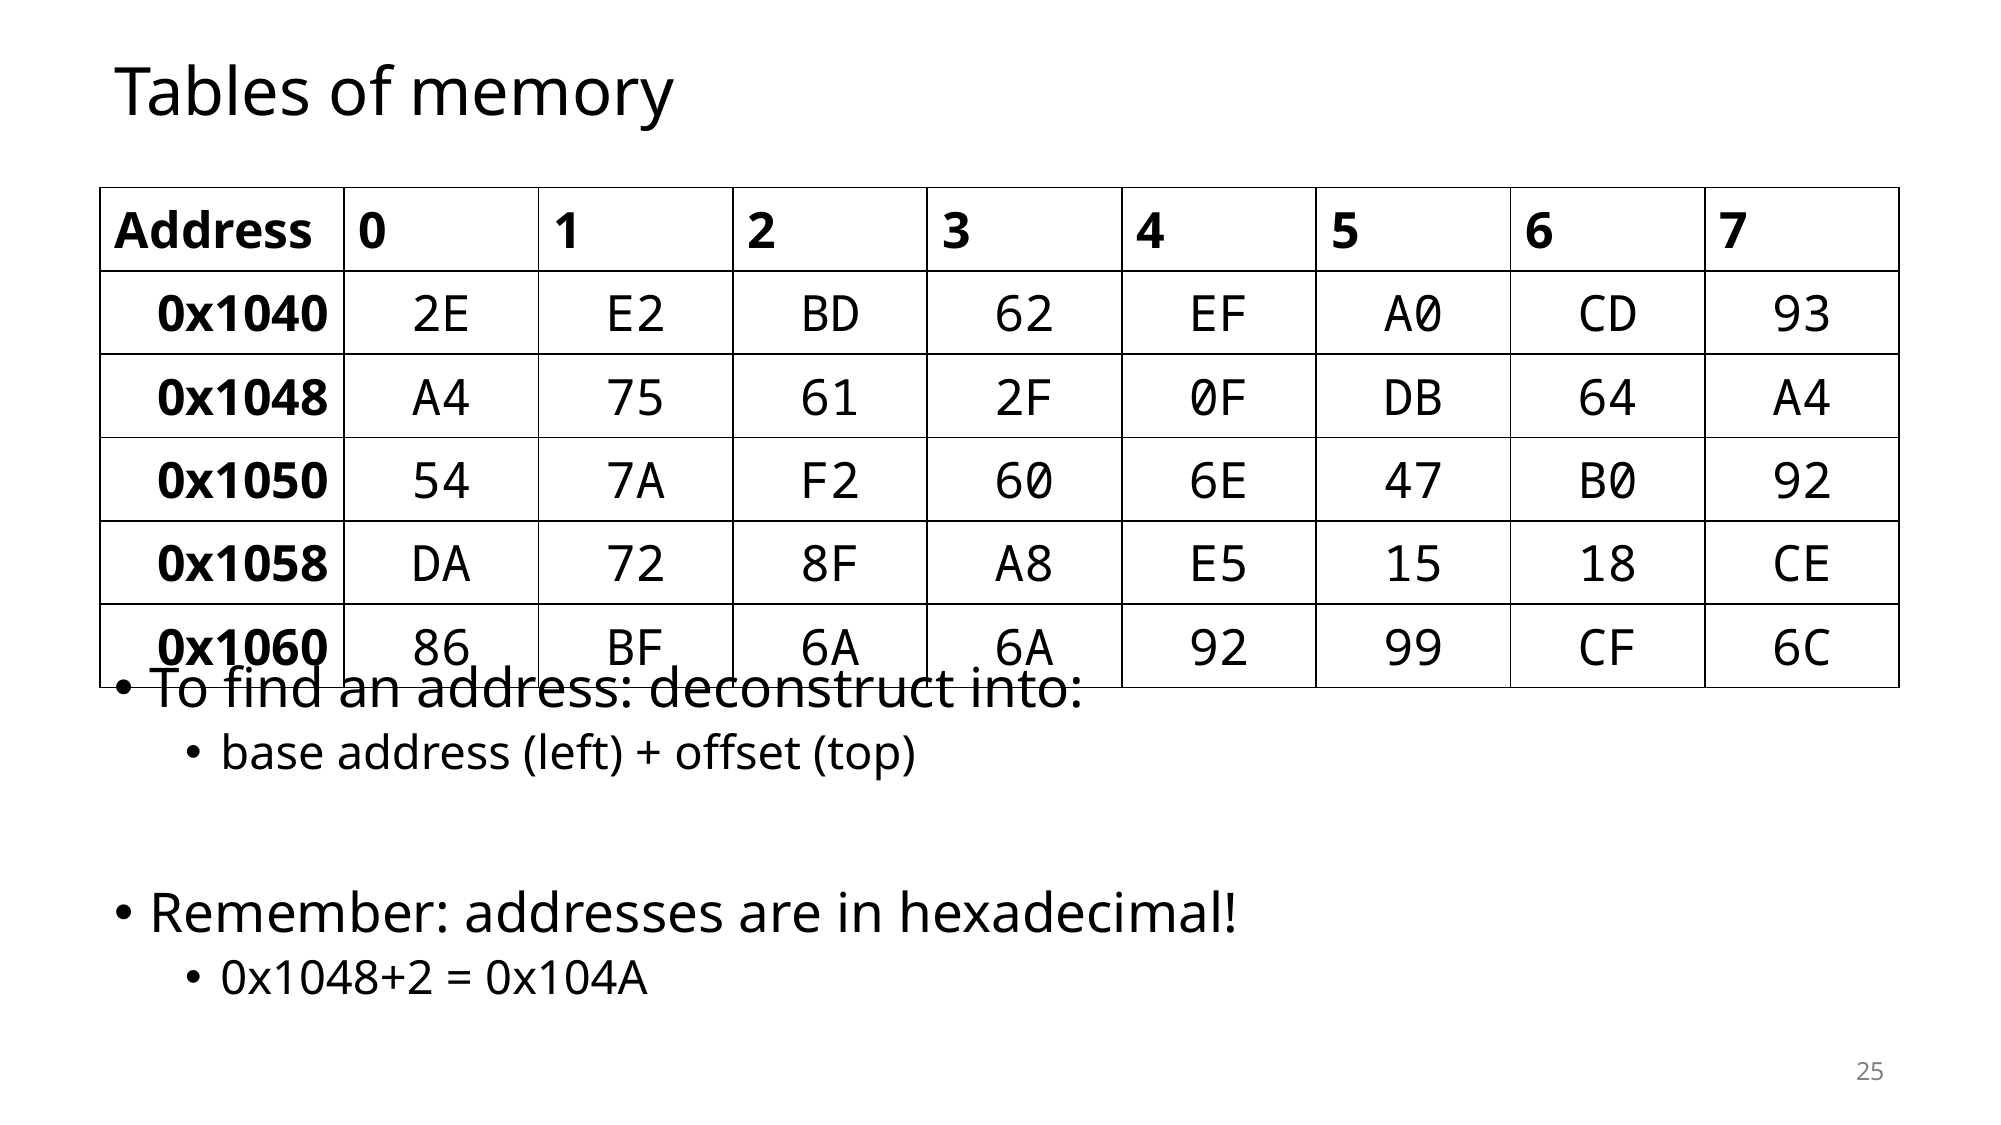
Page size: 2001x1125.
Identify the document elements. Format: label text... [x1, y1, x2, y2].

table_cell CE [1706, 522, 1898, 603]
table_cell CD [1511, 272, 1704, 353]
table_cell 0x1050 [101, 438, 343, 520]
table_cell 75 [539, 355, 732, 437]
table_cell 0F [1123, 355, 1315, 437]
table_cell 6A [734, 605, 926, 687]
table_cell B0 [1511, 438, 1704, 520]
table_cell 0x1058 [101, 522, 343, 603]
table_cell 47 [1317, 438, 1510, 520]
table_cell 6E [1123, 438, 1315, 520]
table_cell A0 [1317, 272, 1510, 353]
table_cell 92 [1706, 438, 1898, 520]
list To find an address: deconstruct into: base address (left) + offset (top) Remember: addresses are in hexadecimal! 0x1048+2 = 0x104A [99, 688, 1900, 1013]
table_cell BD [734, 272, 926, 353]
table_cell 2E [345, 272, 538, 353]
table_cell 0x1048 [101, 355, 343, 437]
table_cell 64 [1511, 355, 1704, 437]
table_cell A8 [928, 522, 1121, 603]
table_header 3 [928, 188, 1121, 270]
table_cell E5 [1123, 522, 1315, 603]
table_header 4 [1123, 188, 1315, 270]
table_cell 2F [928, 355, 1121, 437]
title Tables of memory [99, 37, 1900, 150]
table_cell 6A [928, 605, 1121, 687]
table_cell E2 [539, 272, 732, 353]
table_cell 99 [1317, 605, 1510, 687]
table_cell 86 [345, 605, 538, 687]
table_cell 0x1060 [101, 605, 343, 687]
table_cell 72 [539, 522, 732, 603]
table_header 2 [734, 188, 926, 270]
table_cell 62 [928, 272, 1121, 353]
table_cell 15 [1317, 522, 1510, 603]
table_header Address [101, 188, 343, 270]
table_cell EF [1123, 272, 1315, 353]
table_cell F2 [734, 438, 926, 520]
table_cell 6C [1706, 605, 1898, 687]
table_cell A4 [1706, 355, 1898, 437]
table_cell 93 [1706, 272, 1898, 353]
table_cell 0x1040 [101, 272, 343, 353]
table_cell 54 [345, 438, 538, 520]
table_header 0 [345, 188, 538, 270]
table_cell 60 [928, 438, 1121, 520]
table_cell 18 [1511, 522, 1704, 603]
table_cell CF [1511, 605, 1704, 687]
table_cell 92 [1123, 605, 1315, 687]
table_header 5 [1317, 188, 1510, 270]
table_header 6 [1511, 188, 1704, 270]
table_cell A4 [345, 355, 538, 437]
table_cell DA [345, 522, 538, 603]
table_header 1 [539, 188, 732, 270]
table_cell DB [1317, 355, 1510, 437]
table_cell 8F [734, 522, 926, 603]
table_header 7 [1706, 188, 1898, 270]
table_cell 7A [539, 438, 732, 520]
table_cell BF [539, 605, 732, 687]
slide_number 25 [1749, 1042, 1900, 1103]
table_cell 61 [734, 355, 926, 437]
